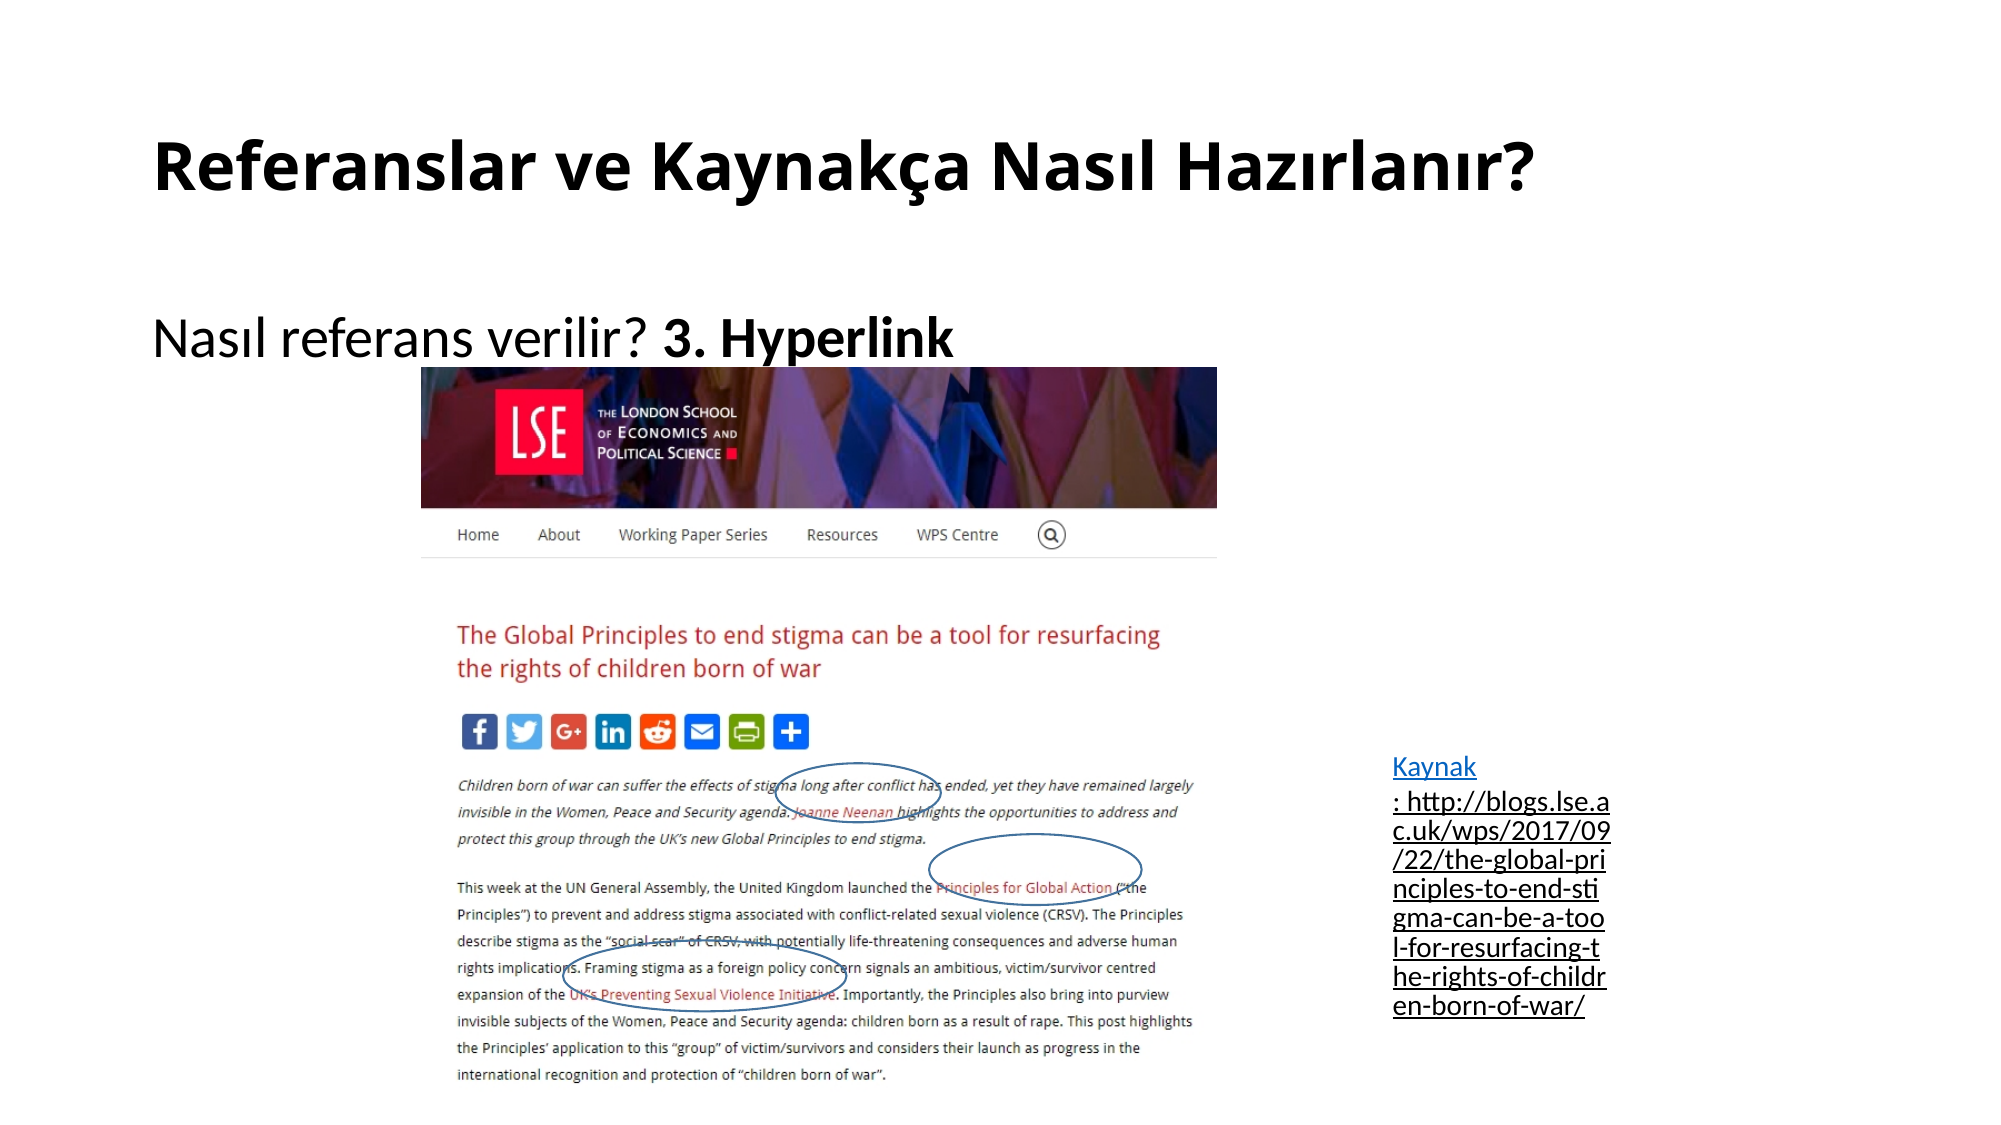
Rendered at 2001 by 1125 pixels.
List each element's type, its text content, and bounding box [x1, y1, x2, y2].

picture [421, 367, 1217, 1092]
title Referanslar ve Kaynakça Nasıl Hazırlanır? [137, 59, 1863, 278]
list Nasıl referans verilir? 3. Hyperlink [137, 299, 1863, 1014]
text_box Kaynak: http://blogs.lse.ac.uk/wps/2017/09/22/the-global-principles-to-end-stigma-can-be-a-tool-for-resurfacing-the-rights-of-children-born-of-war/ [1377, 739, 1626, 860]
